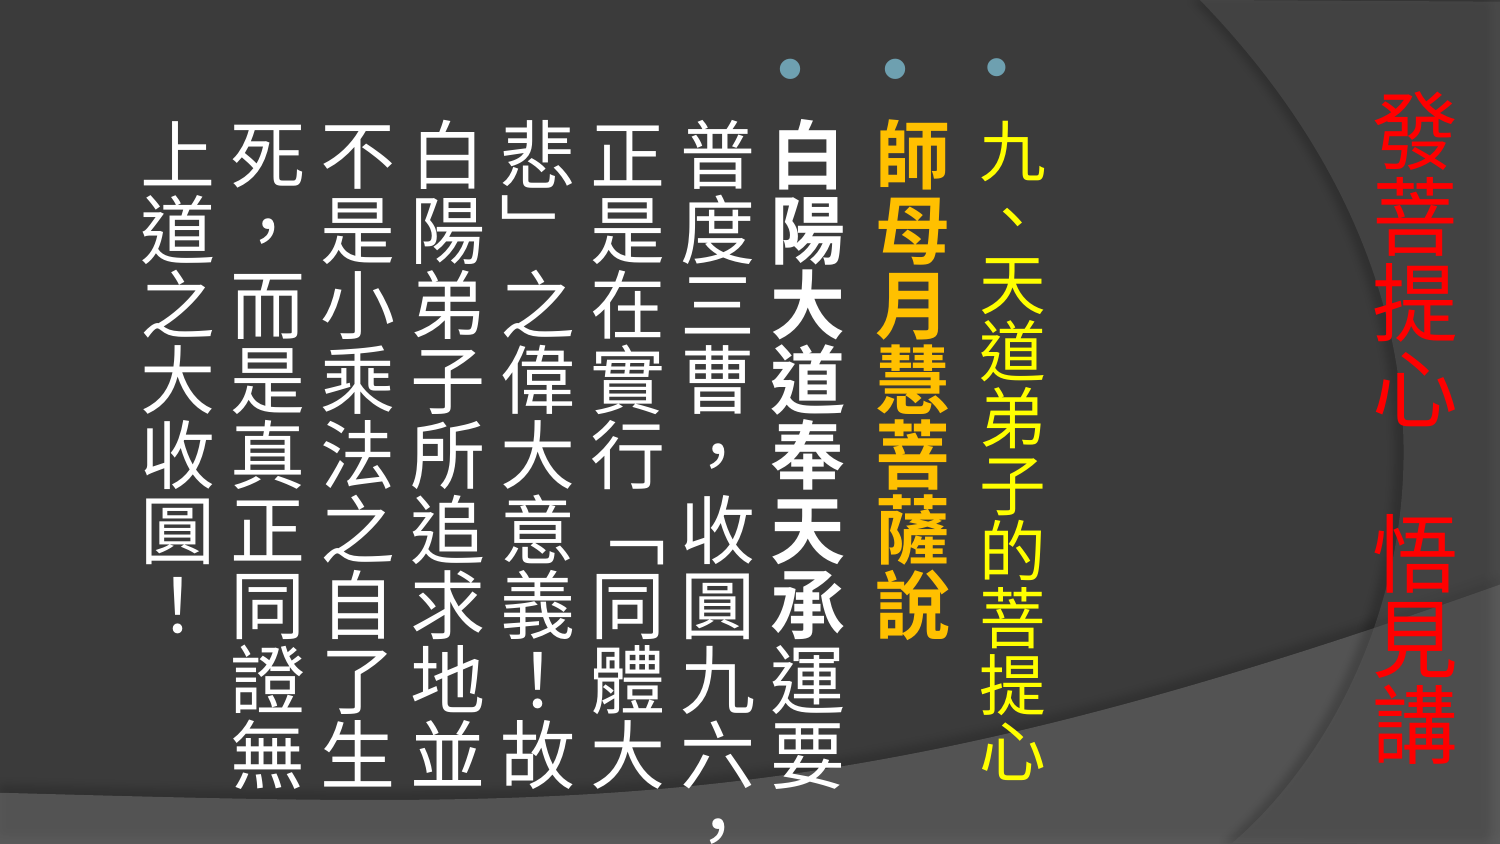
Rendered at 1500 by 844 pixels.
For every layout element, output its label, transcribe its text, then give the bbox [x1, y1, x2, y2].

list 九、天道弟子的菩提心 師母月慧菩薩說 白陽大道奉天承運要普度三曹，收圓九六，正是在實行「同體大悲」之偉大意義！故白陽弟子所追求地並不是小乘法之自了生死，而是真正同證無上道之大收圓！ [29, 33, 1329, 812]
title 發菩提心 悟見講 [1352, 43, 1473, 812]
